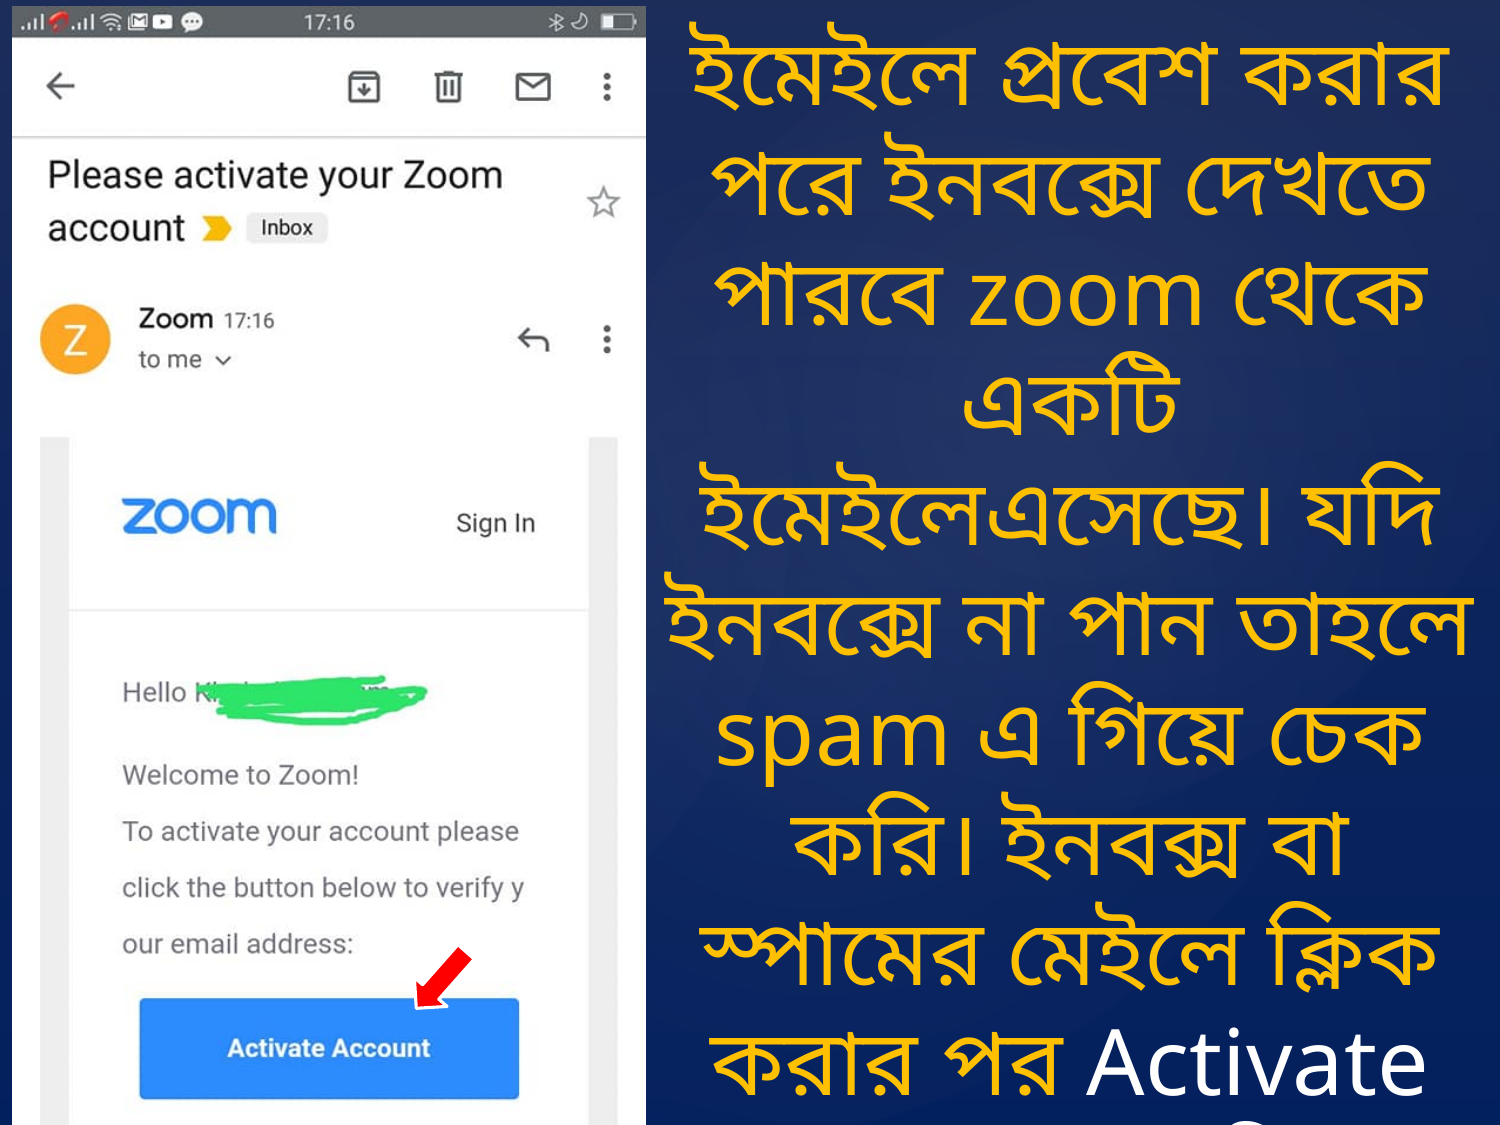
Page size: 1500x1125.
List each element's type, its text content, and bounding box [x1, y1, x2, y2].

text_box ইমেইলে প্রবেশ করার পরে ইনবক্সে দেখতে পারবে zoom থেকে একটি ইমেইলেএসেছে। যদি ইনবক্সে না পান তাহলে spam এ গিয়ে চেক করি। ইনবক্স বা স্পামের মেইলে ক্লিক করার পর Activate Account এ ক্লিক করতে হবে। [649, 6, 1495, 1125]
picture [11, 6, 646, 1125]
